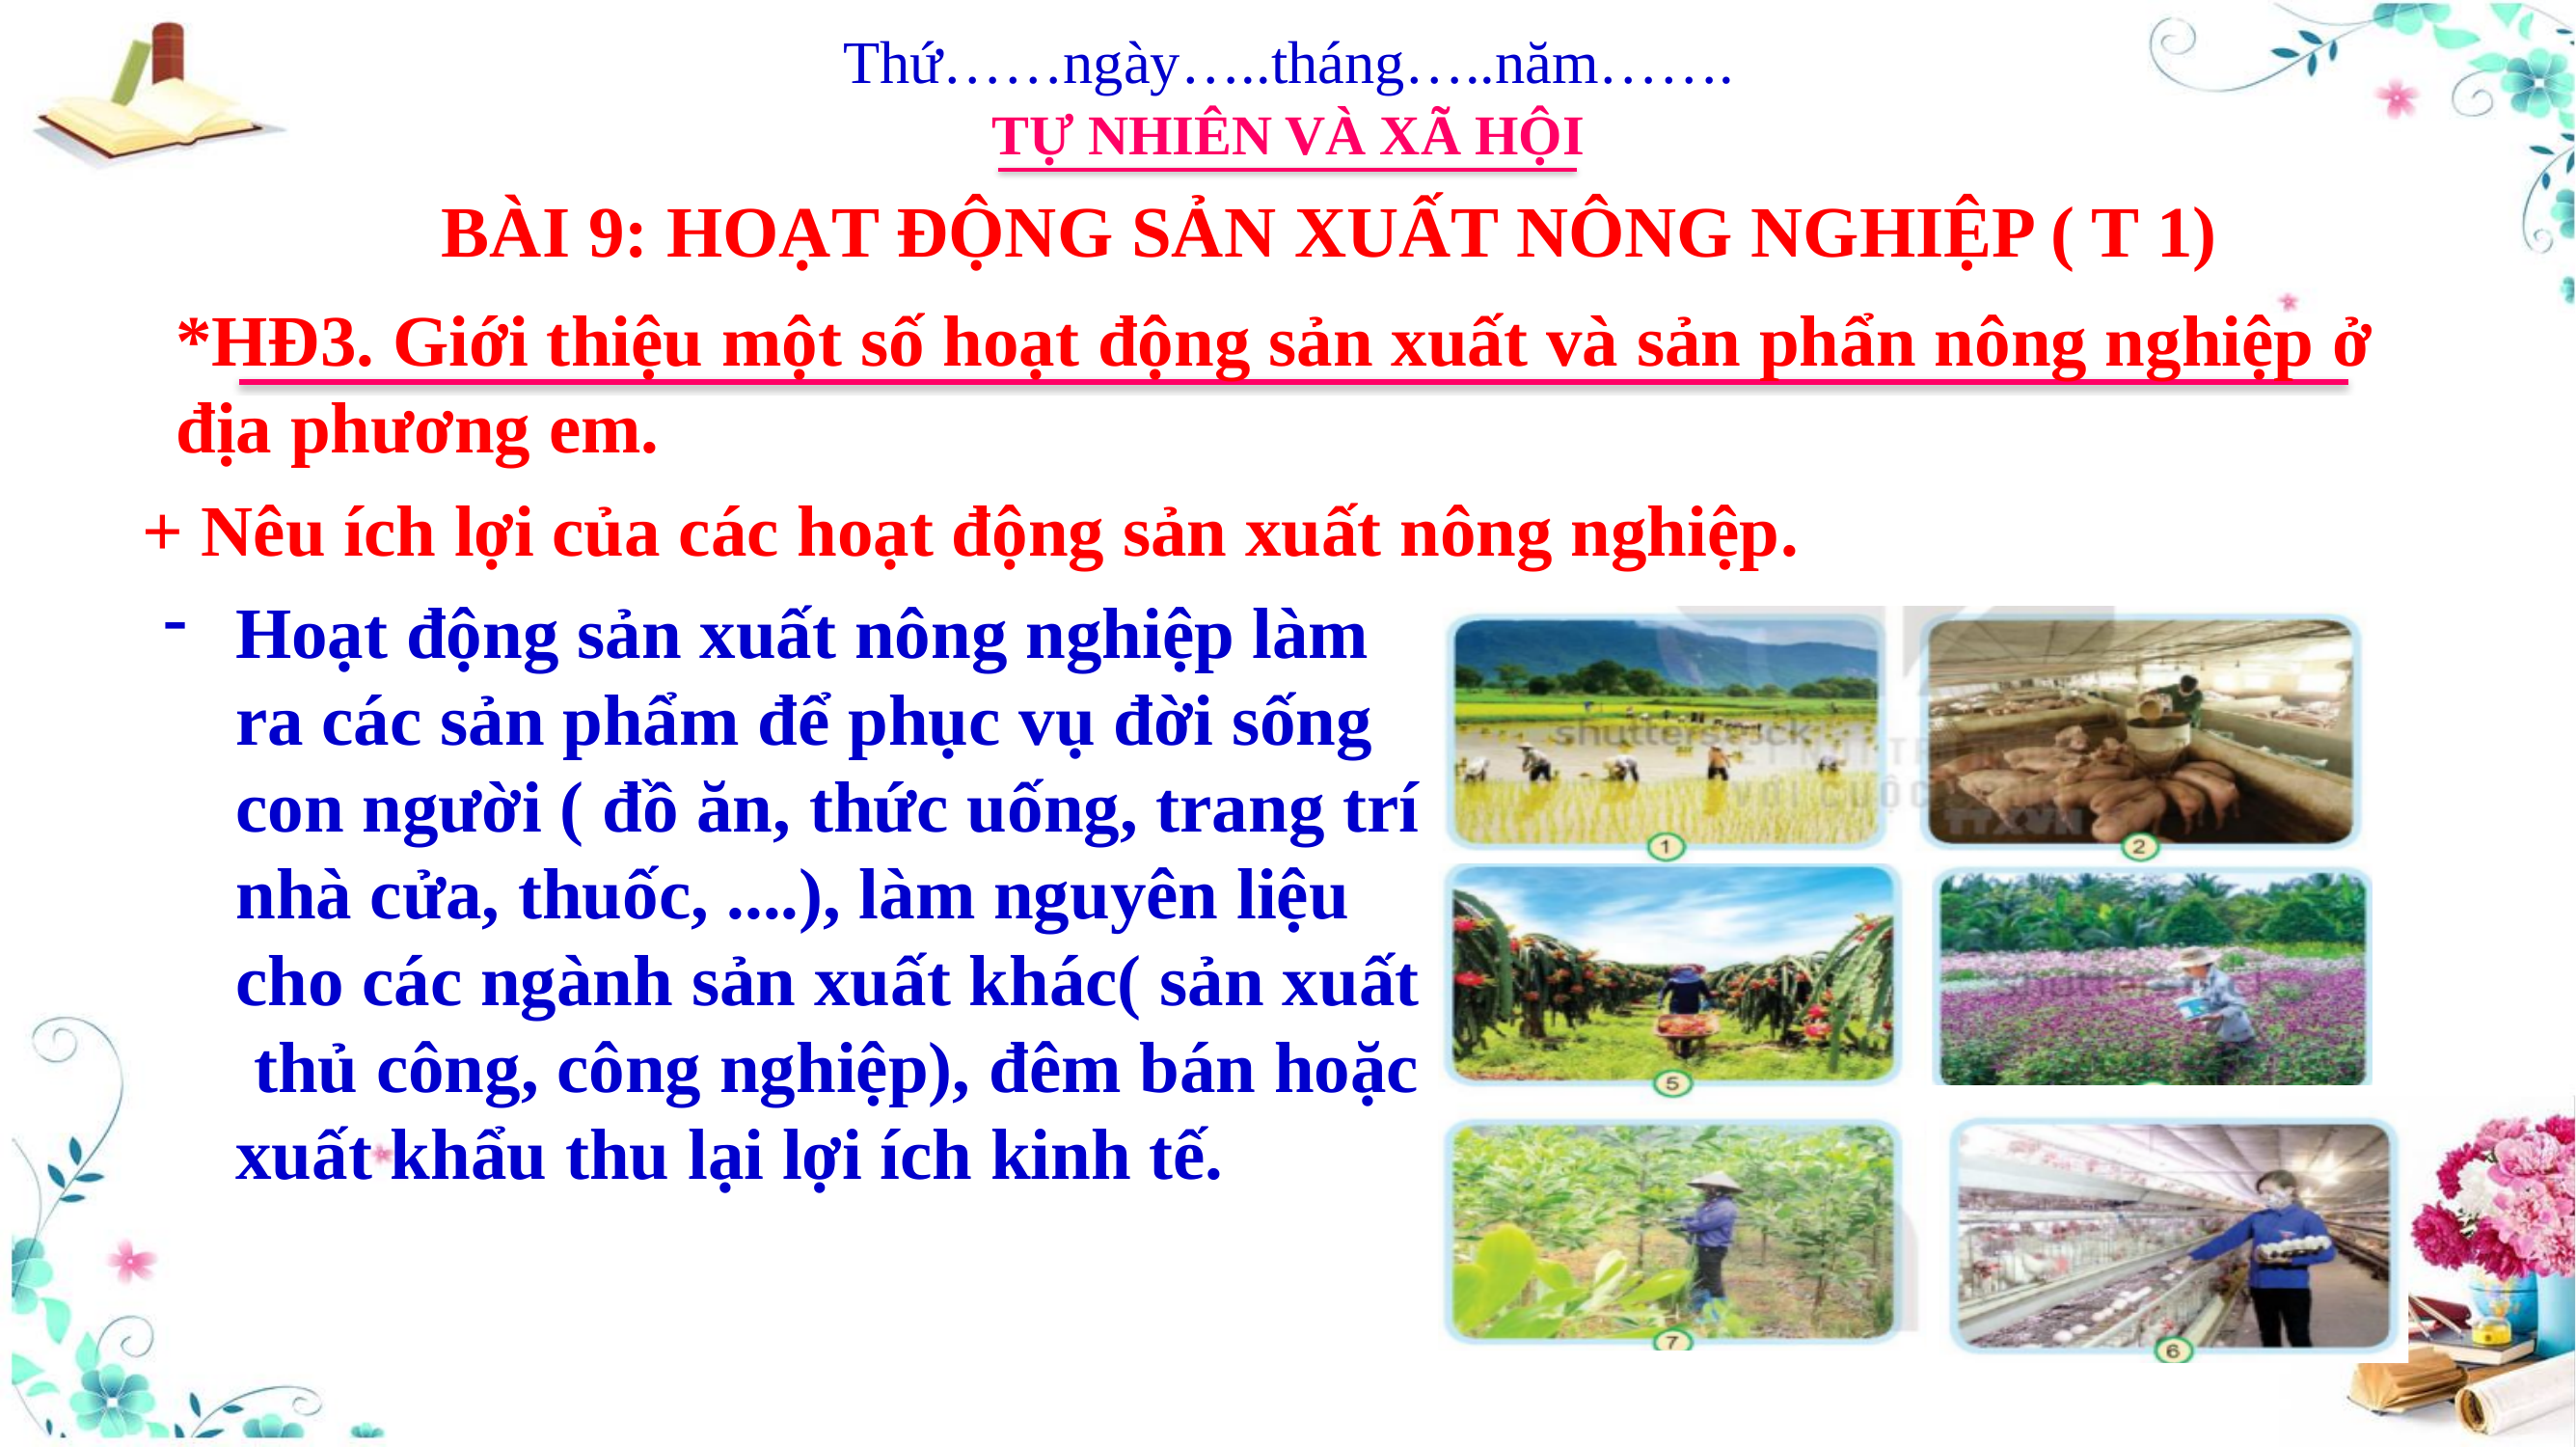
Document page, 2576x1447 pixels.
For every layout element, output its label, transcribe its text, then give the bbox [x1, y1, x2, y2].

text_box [824, 15, 1755, 175]
text_box *HĐ3. Giới thiệu một số hoạt động sản xuất và sản phẩn nông nghiệp ở địa phương em. [161, 287, 2457, 476]
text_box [118, 282, 2409, 390]
text_box Hoạt động sản xuất nông nghiệp làm ra các sản phẩm để phục vụ đời sống con người ( đồ ăn, thức uống, trang trí nhà cửa, thuốc, ....), làm nguyên liệu cho các ngành sản xuất khác( sản xuất thủ công, công nghiệp), đêm bán hoặc xuất khẩu thu lại lợi ích kinh tế. [149, 579, 1437, 1202]
text_box BÀI 9: HOẠT ĐỘNG SẢN XUẤT NÔNG NGHIỆP ( T 1) [286, 173, 2373, 279]
text_box + Nêu ích lợi của các hoạt động sản xuất nông nghiệp. [127, 477, 2409, 579]
picture [0, 0, 2576, 1447]
